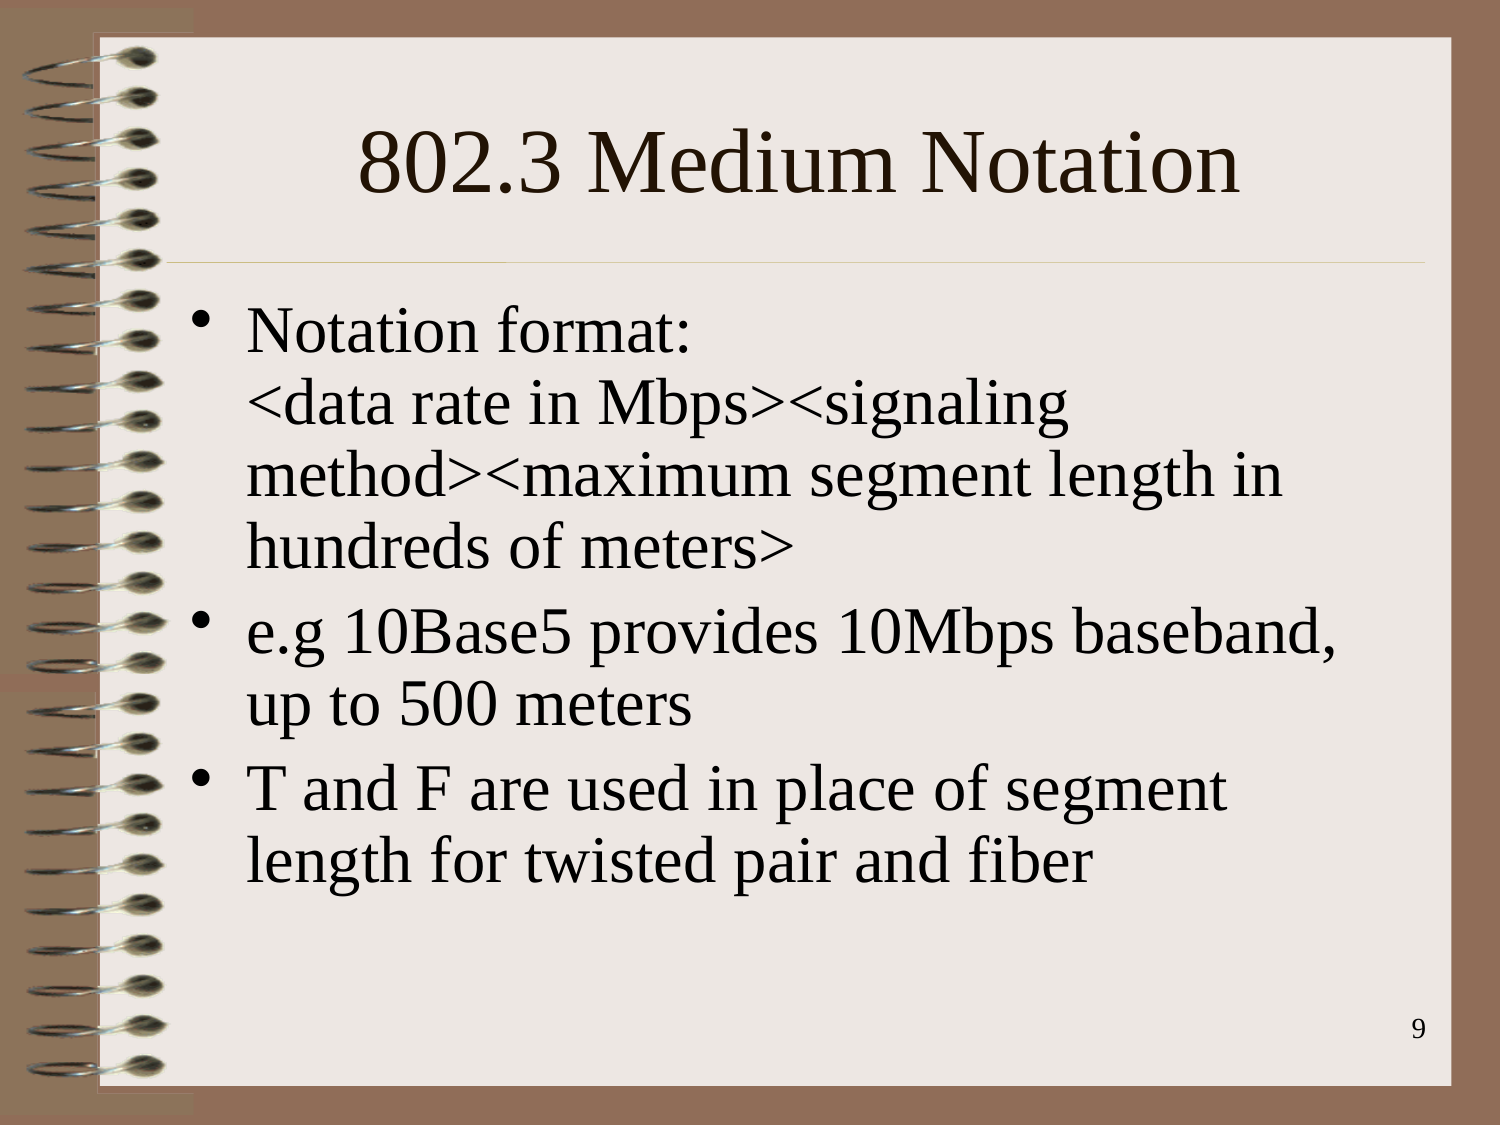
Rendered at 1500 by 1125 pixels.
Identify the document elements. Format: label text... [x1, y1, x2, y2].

picture [0, 692, 194, 1115]
slide_number 9 [1128, 1001, 1442, 1078]
title 802.3 Medium Notation [174, 62, 1426, 251]
list Notation format: <data rate in Mbps><signaling method><maximum segment length in hundreds of meters> e.g 10Base5 provides 10Mbps baseband, up to 500 meters T and F are used in place of segment length for twisted pair and fiber [174, 287, 1426, 963]
picture [0, 8, 194, 674]
